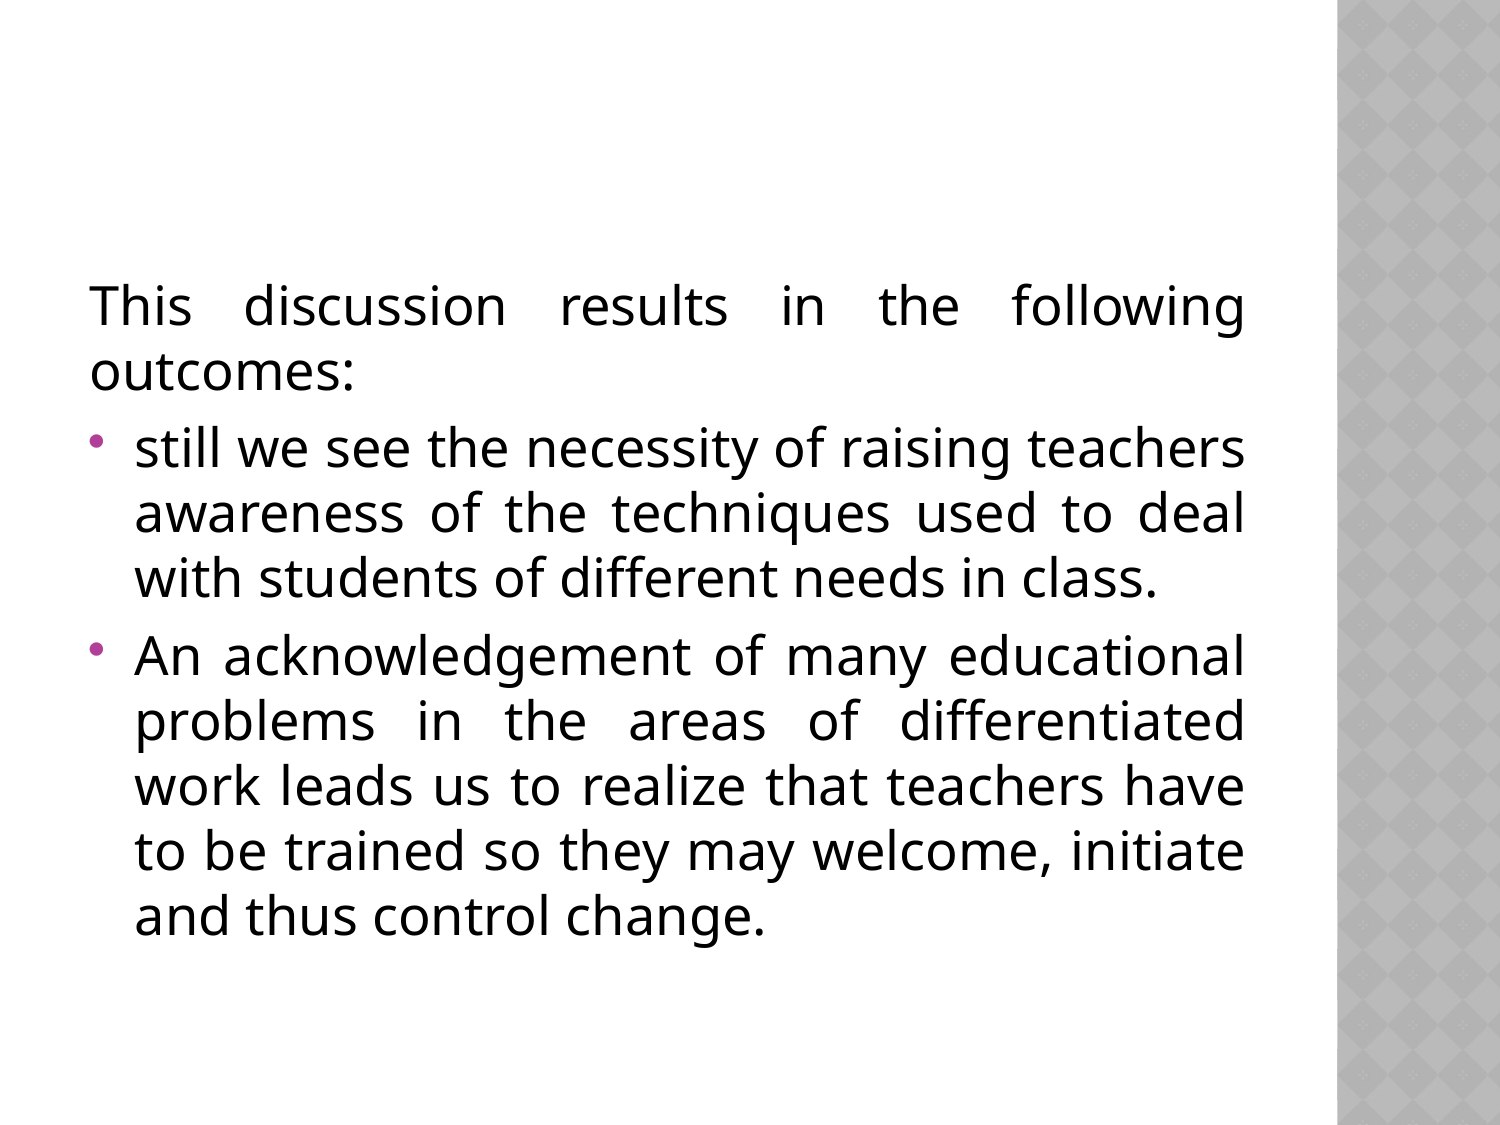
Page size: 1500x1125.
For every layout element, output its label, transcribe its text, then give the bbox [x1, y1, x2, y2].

list This discussion results in the following outcomes: still we see the necessity of raising teachers awareness of the techniques used to deal with students of different needs in class. An acknowledgement of many educational problems in the areas of differentiated work leads us to realize that teachers have to be trained so they may welcome, initiate and thus control change. [75, 264, 1263, 1059]
